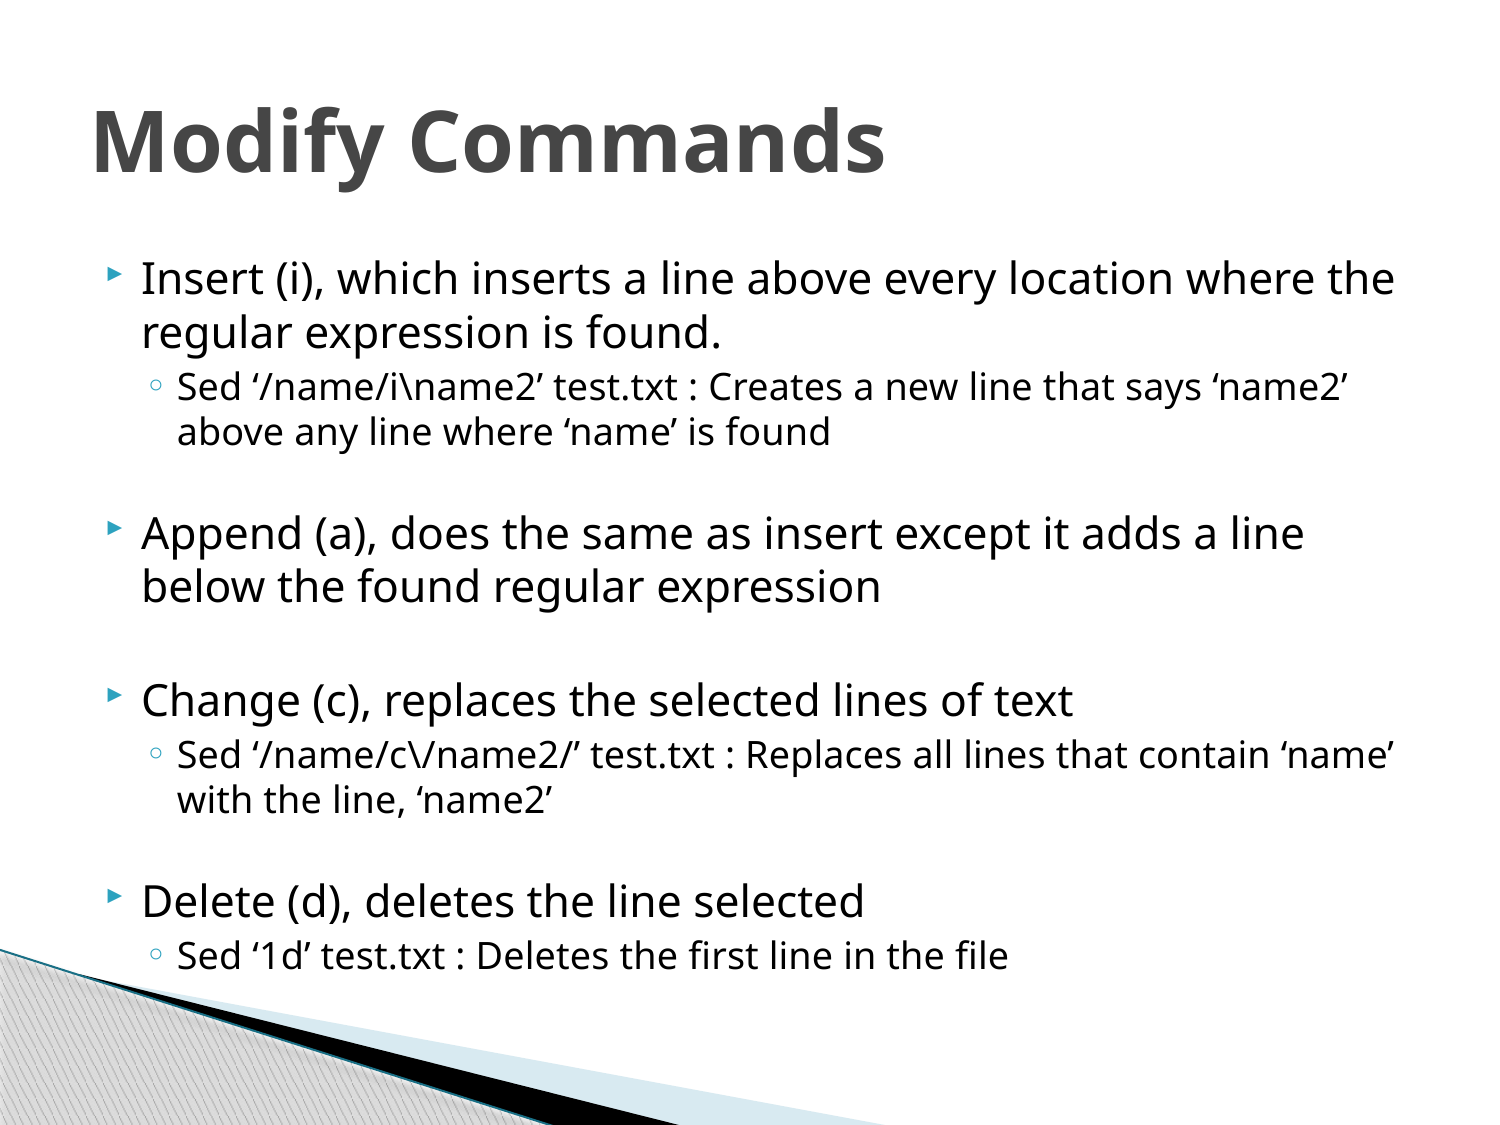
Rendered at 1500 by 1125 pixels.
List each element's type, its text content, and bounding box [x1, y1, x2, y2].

title Modify Commands [75, 45, 1425, 233]
list Insert (i), which inserts a line above every location where the regular expression is found. Sed ‘/name/i\name2’ test.txt : Creates a new line that says ‘name2’ above any line where ‘name’ is found Append (a), does the same as insert except it adds a line below the found regular expression Change (c), replaces the selected lines of text Sed ‘/name/c\/name2/’ test.txt : Replaces all lines that contain ‘name’ with the line, ‘name2’ Delete (d), deletes the line selected Sed ‘1d’ test.txt : Deletes the first line in the file [75, 243, 1425, 986]
